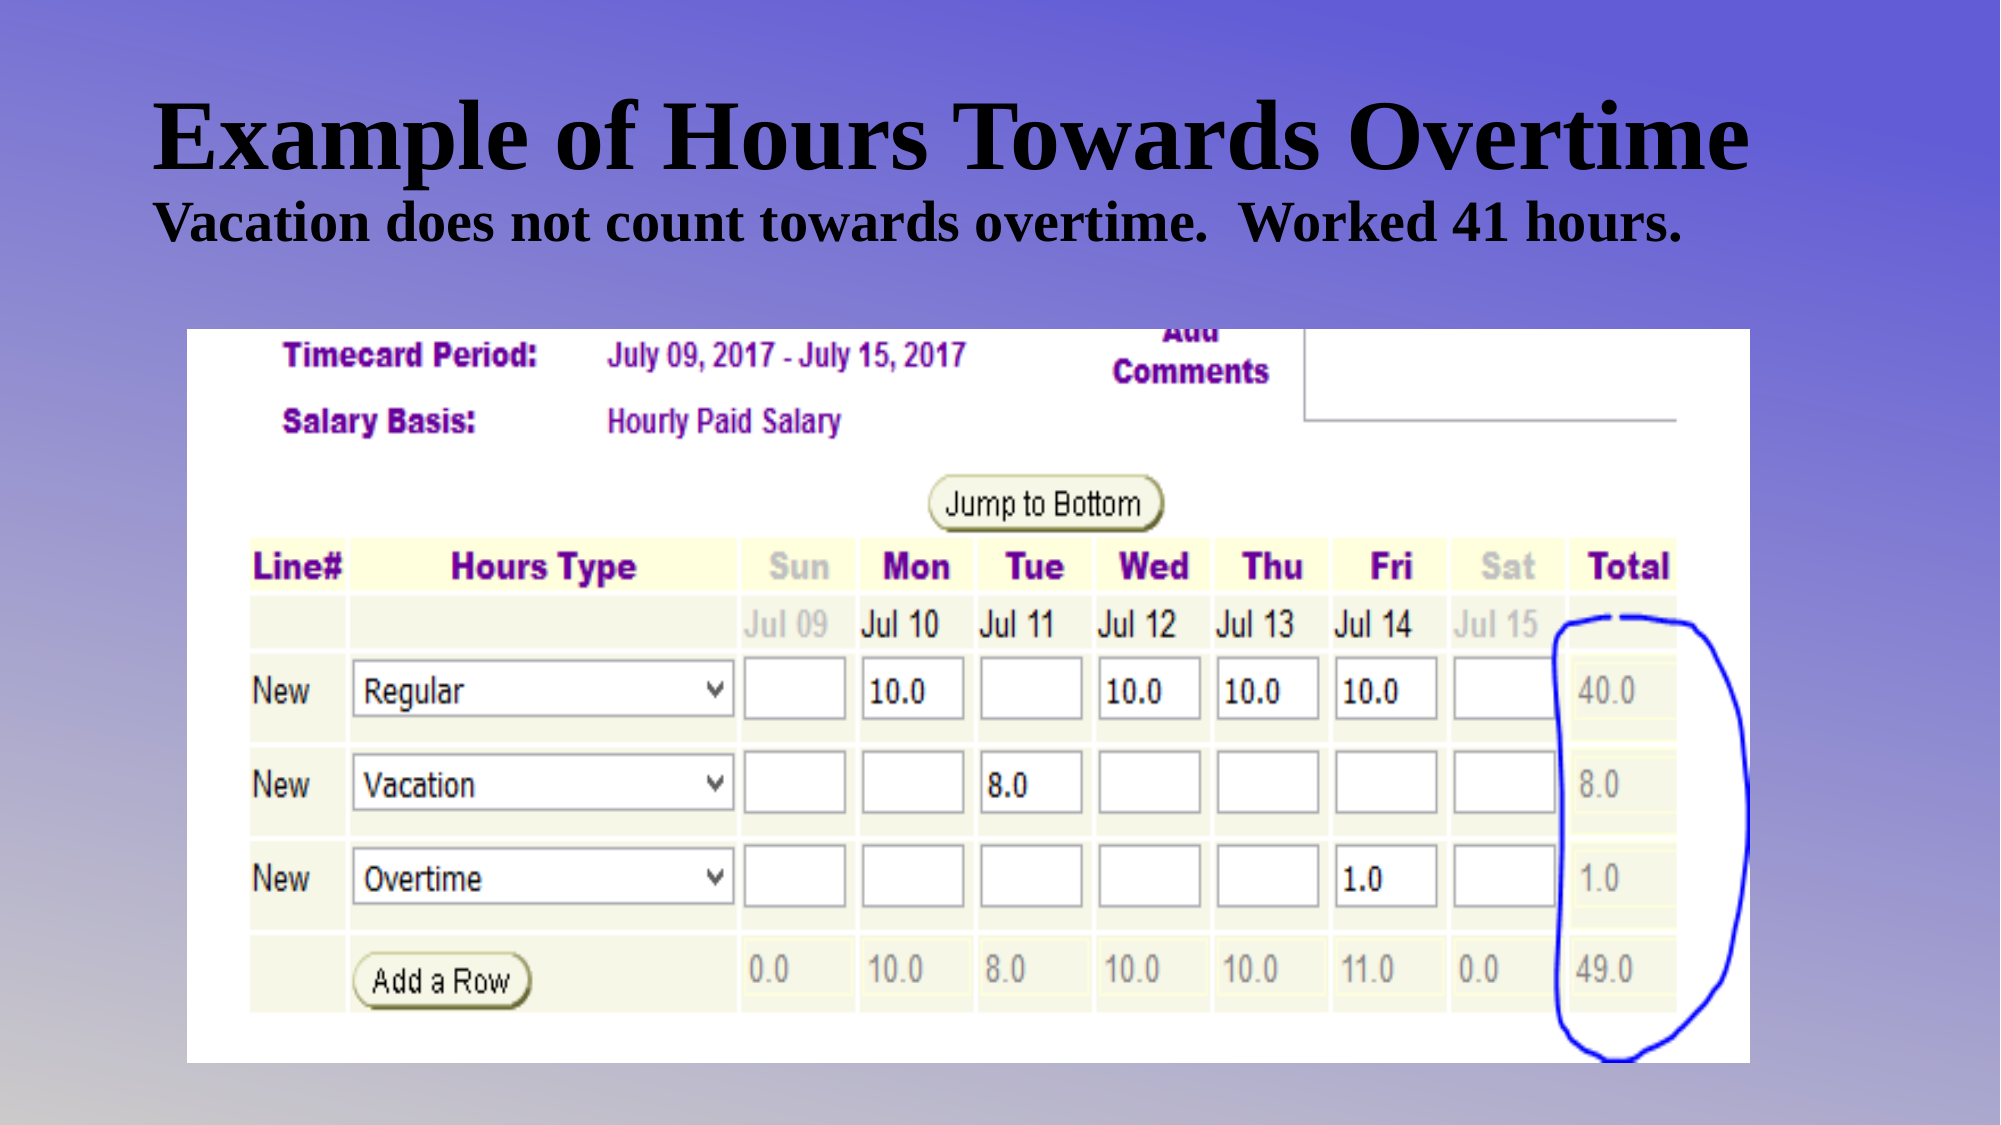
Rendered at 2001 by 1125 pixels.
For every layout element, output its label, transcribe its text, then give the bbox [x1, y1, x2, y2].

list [187, 329, 1750, 1063]
title Example of Hours Towards Overtime Vacation does not count towards overtime. Worked 41 hours. [137, 59, 1863, 278]
